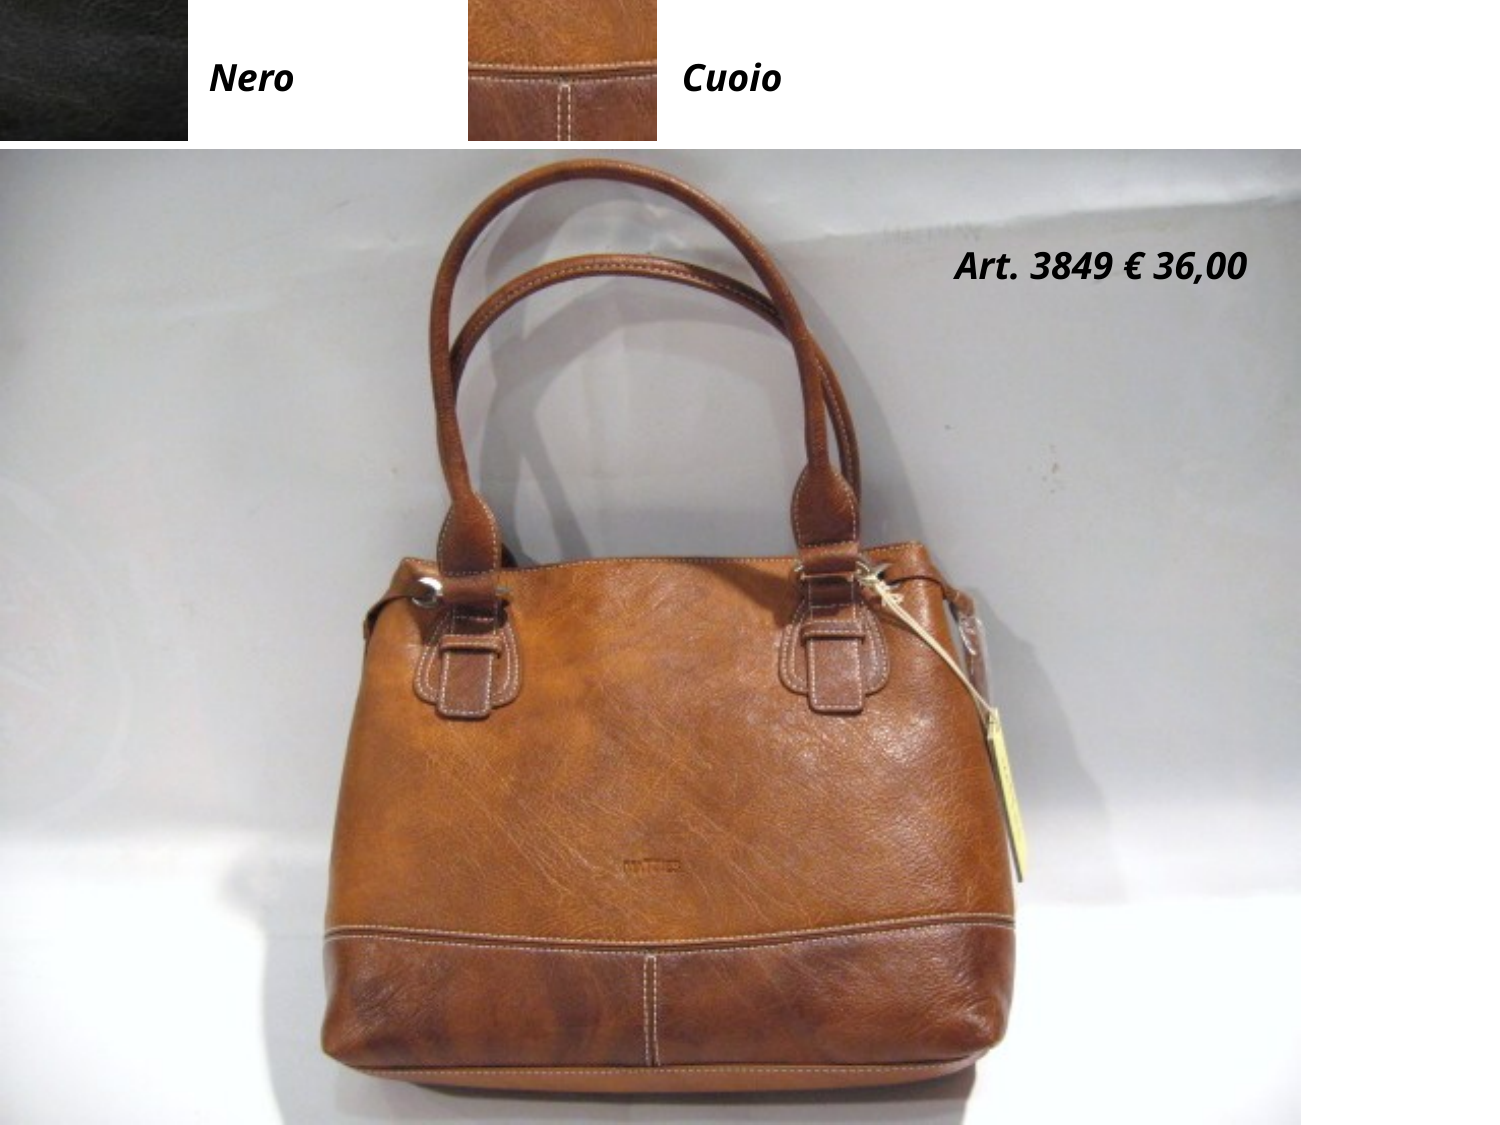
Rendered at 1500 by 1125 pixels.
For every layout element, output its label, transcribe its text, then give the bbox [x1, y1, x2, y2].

picture [0, 149, 1302, 1125]
text_box Art. 3849 € 36,00 [1306, 234, 1313, 295]
text_box Cuoio [660, 46, 844, 107]
picture [0, 0, 188, 142]
picture [468, 0, 657, 141]
text_box Nero [191, 46, 364, 107]
